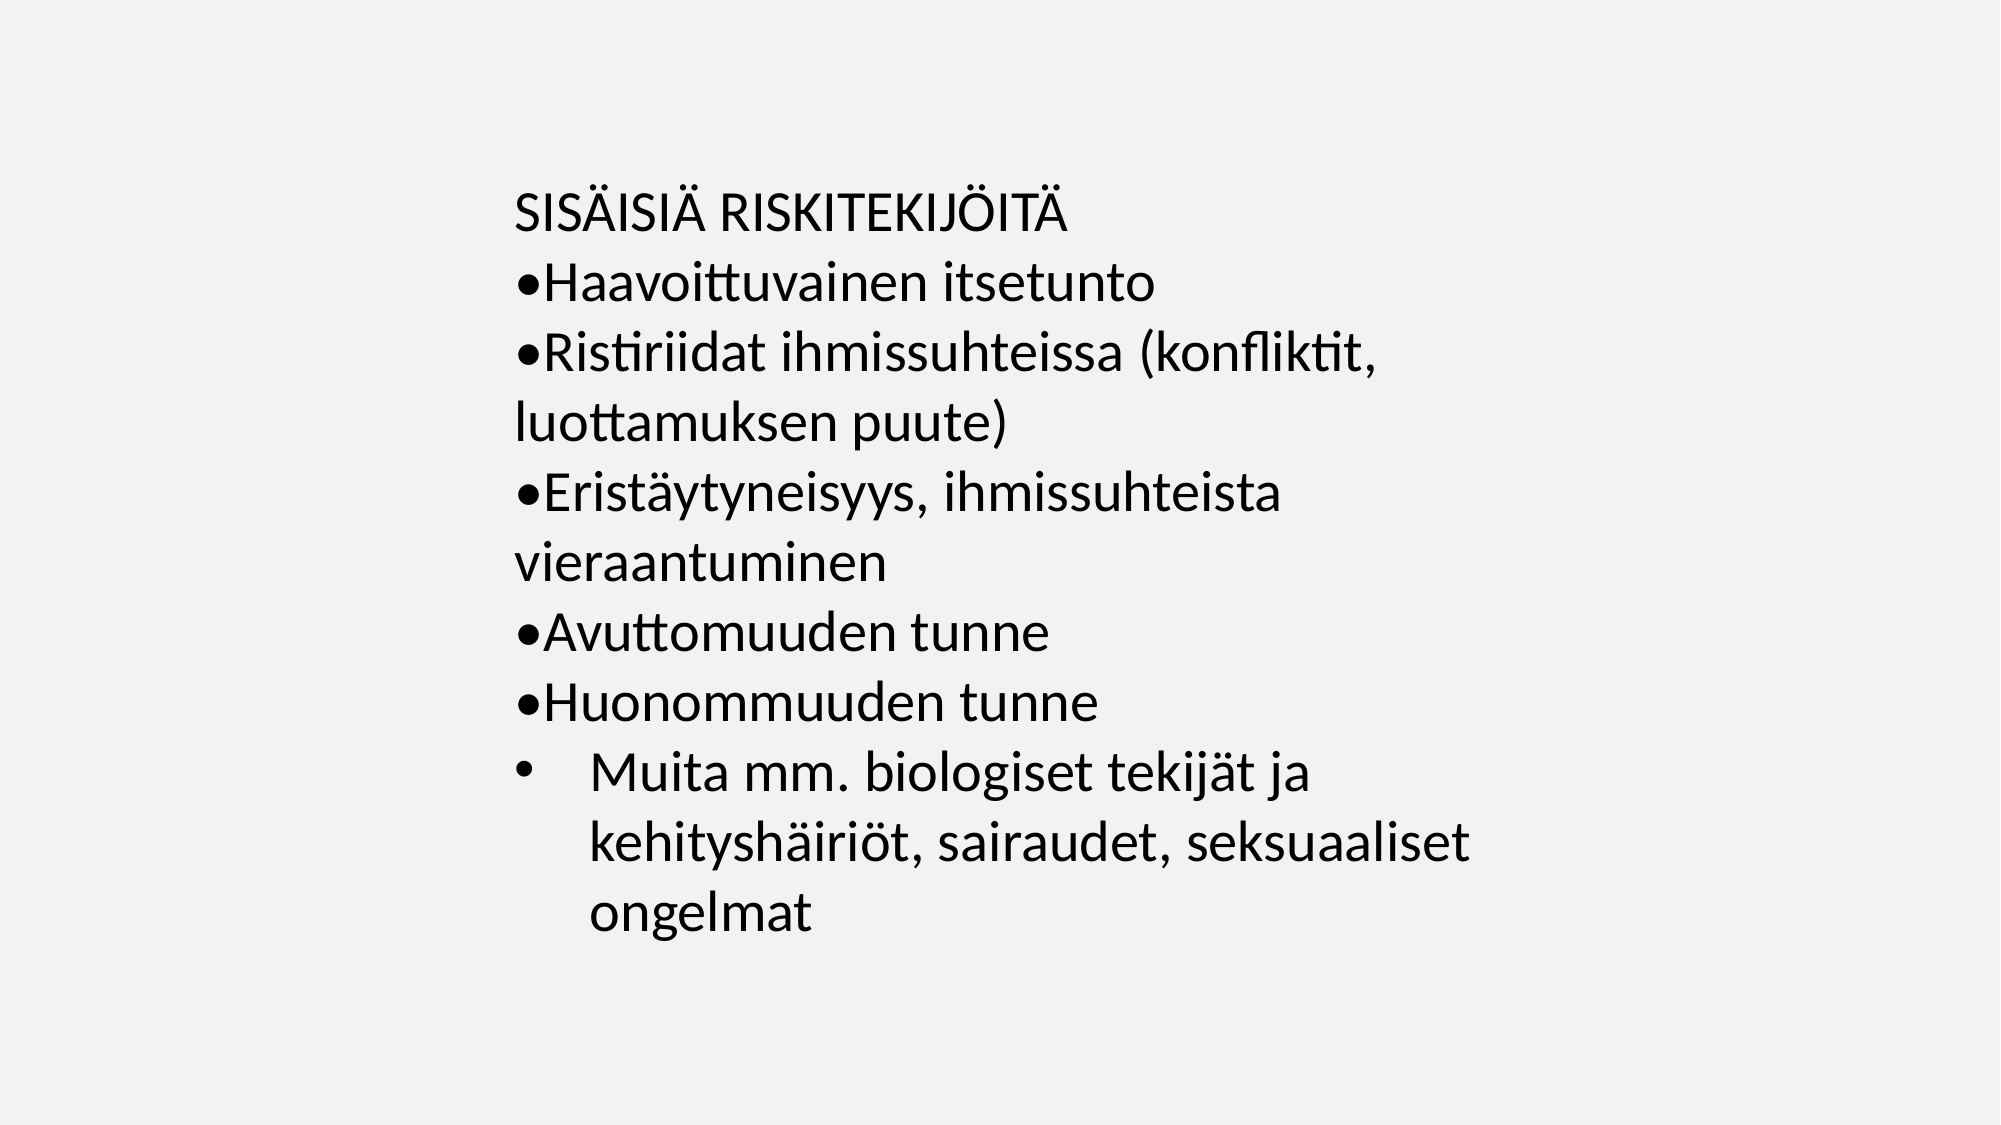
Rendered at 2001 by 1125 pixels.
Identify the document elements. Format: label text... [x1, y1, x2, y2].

text_box SISÄISIÄ RISKITEKIJÖITÄ •Haavoittuvainen itsetunto •Ristiriidat ihmissuhteissa (konfliktit, luottamuksen puute) •Eristäytyneisyys, ihmissuhteista vieraantuminen •Avuttomuuden tunne •Huonommuuden tunne Muita mm. biologiset tekijät ja kehityshäiriöt, sairaudet, seksuaaliset ongelmat [500, 166, 1500, 951]
